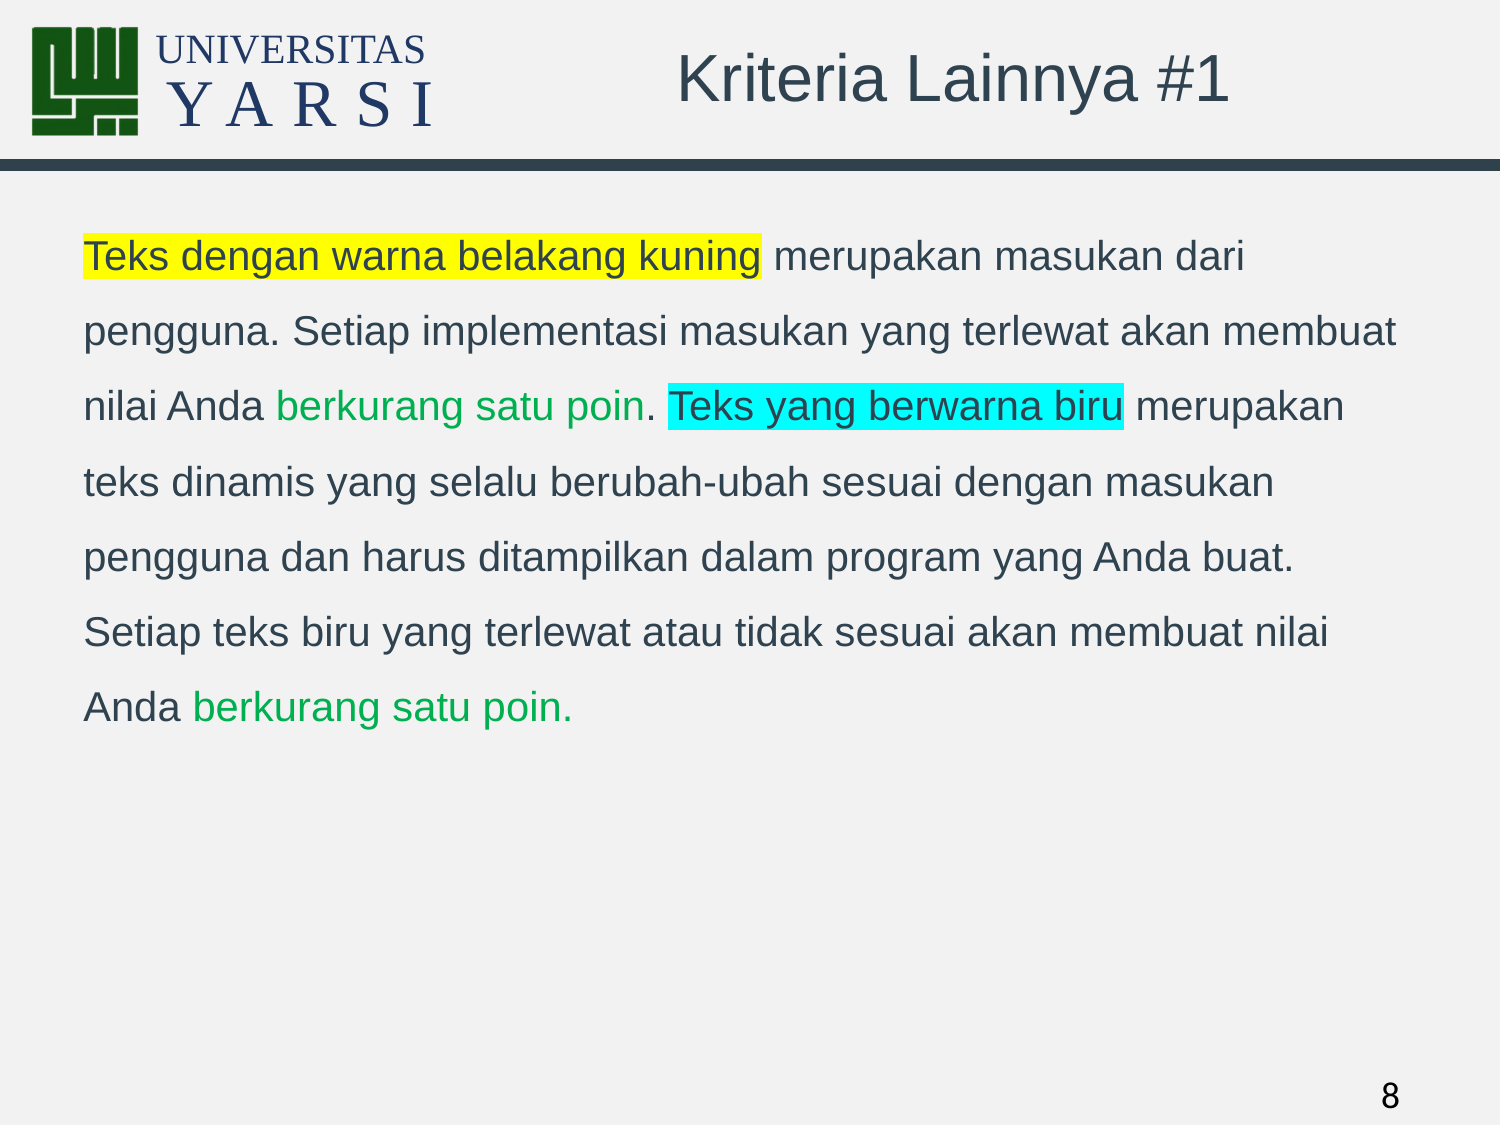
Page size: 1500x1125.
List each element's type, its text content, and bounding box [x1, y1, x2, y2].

title Kriteria Lainnya #1 [485, 35, 1423, 126]
list Teks dengan warna belakang kuning merupakan masukan dari pengguna. Setiap implementasi masukan yang terlewat akan membuat nilai Anda berkurang satu poin. Teks yang berwarna biru merupakan teks dinamis yang selalu berubah-ubah sesuai dengan masukan pengguna dan harus ditampilkan dalam program yang Anda buat. Setiap teks biru yang terlewat atau tidak sesuai akan membuat nilai Anda berkurang satu poin. [68, 196, 1423, 1042]
picture [18, 16, 149, 149]
